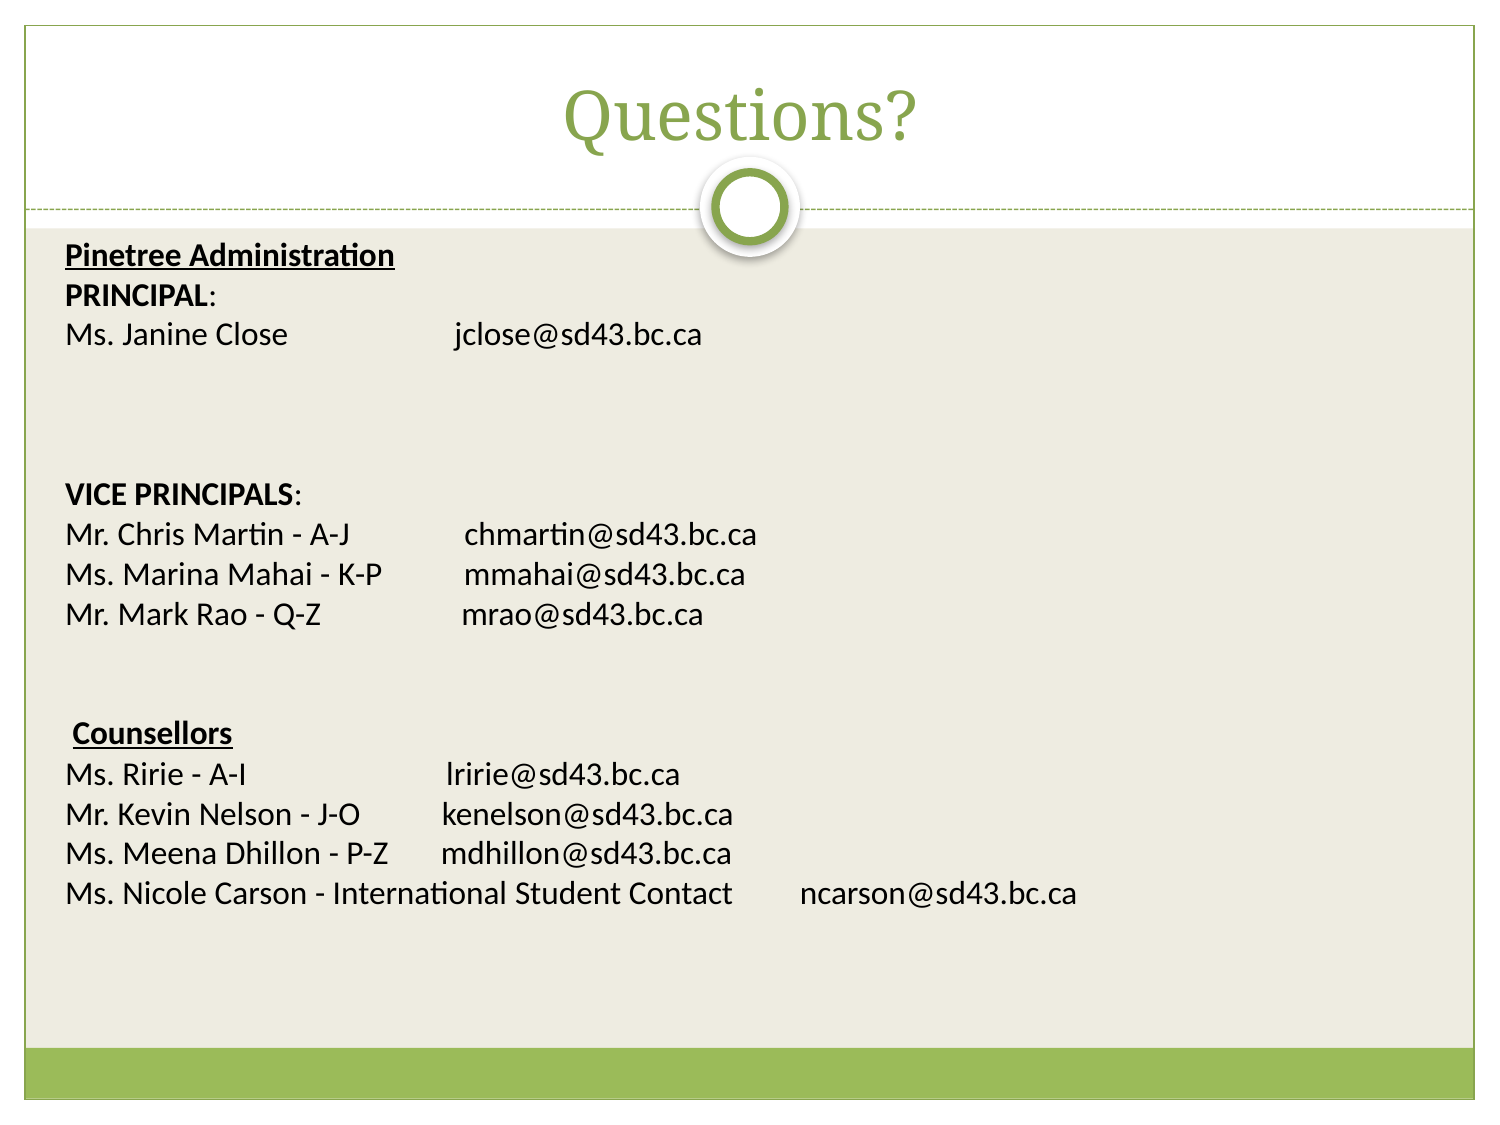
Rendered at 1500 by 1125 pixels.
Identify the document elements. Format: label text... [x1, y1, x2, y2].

title Questions? [49, 37, 1450, 162]
text_box Pinetree Administration​ PRINCIPAL: ​ Ms. Janine Close​ jclose@sd43.bc.ca ​ VICE PRINCIPALS: ​ Mr. Chris Martin - A-J ​ chmartin@sd43.bc.ca Ms. Marina Mahai - K-P mmahai@sd43.bc.ca Mr. Mark Rao - Q-Z mrao@sd43.bc.ca ​ Counsellors Ms. Ririe - A-I lririe@sd43.bc.ca Mr. Kevin Nelson - J-O kenelson@sd43.bc.ca Ms. Meena Dhillon - P-Z mdhillon@sd43.bc.ca Ms. Nicole Carson - International Student Contact ncarson@sd43.bc.ca [50, 225, 1466, 1119]
